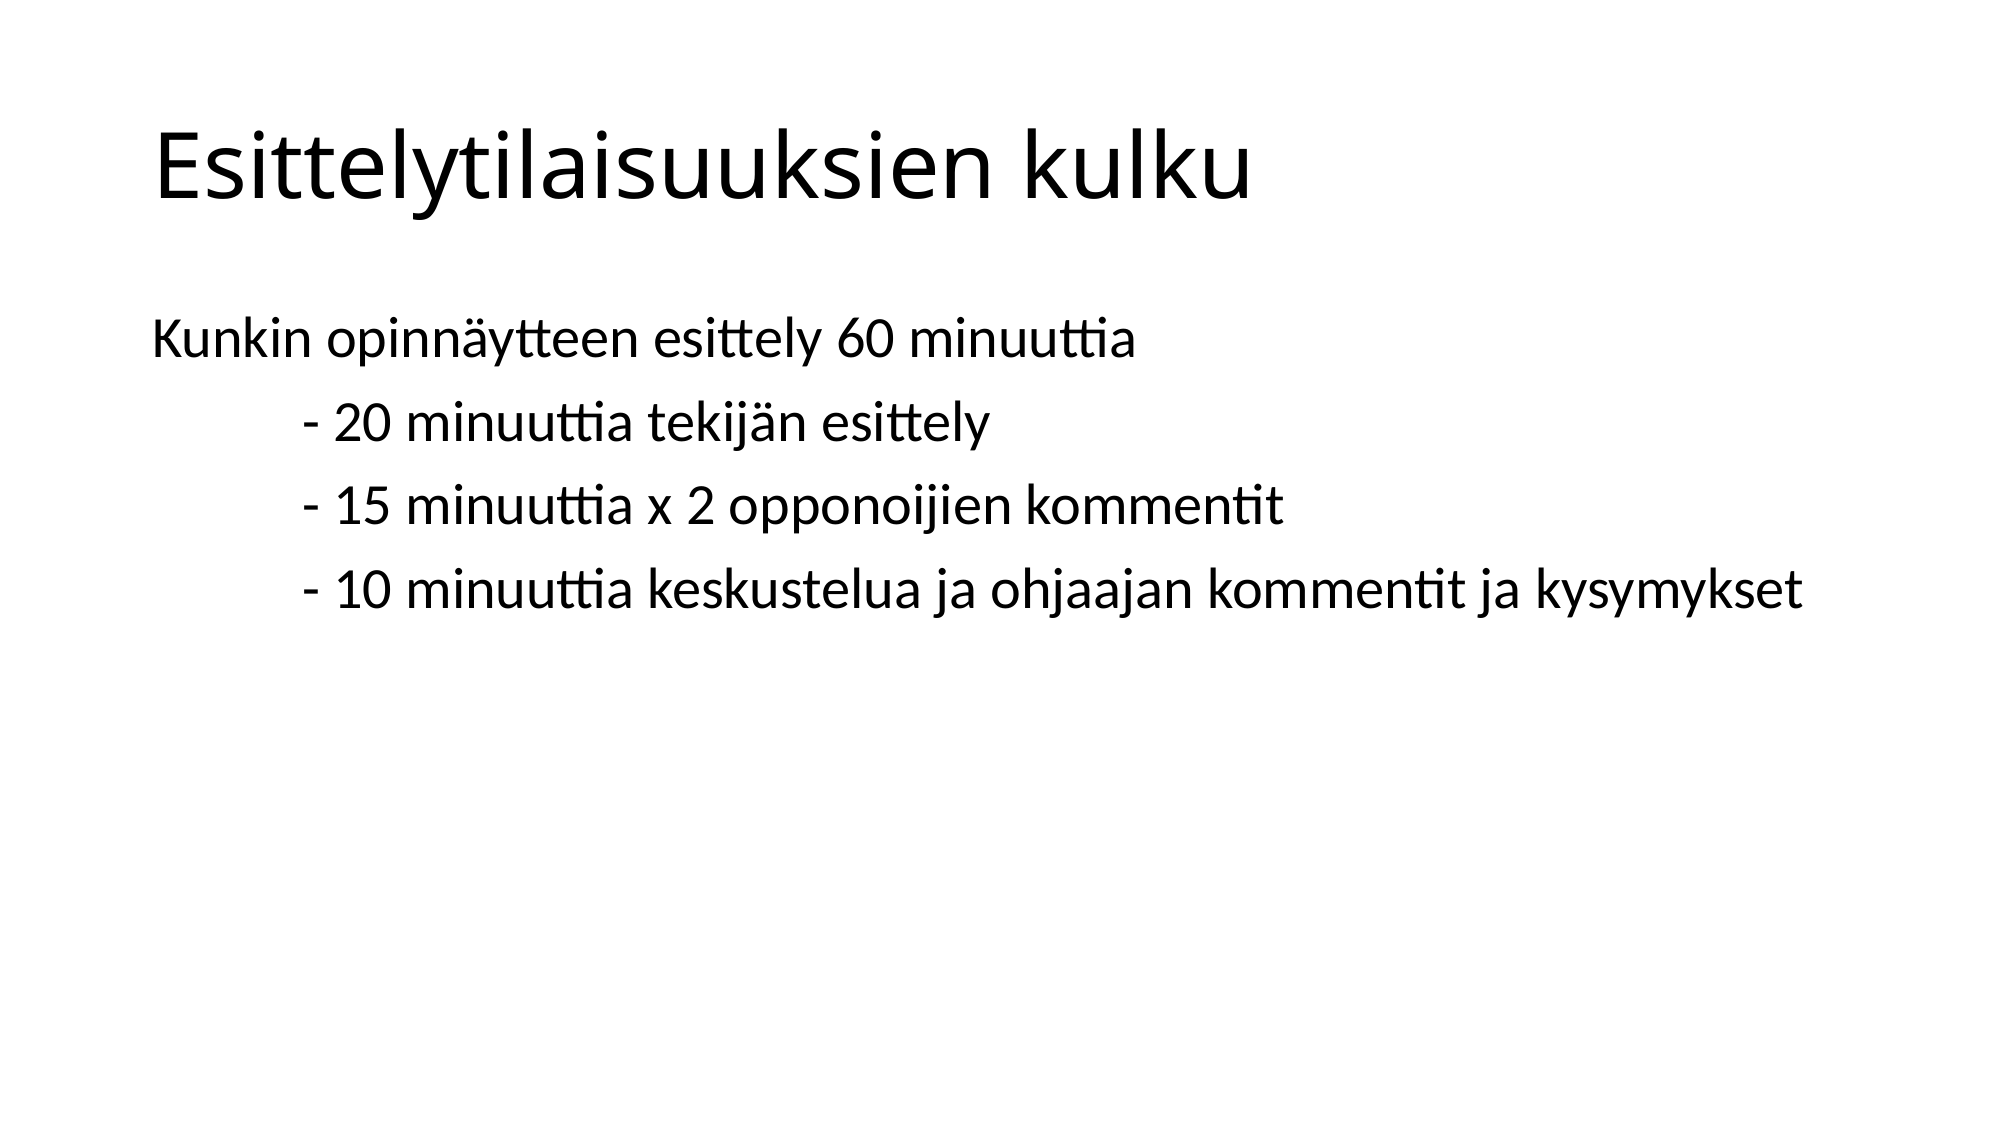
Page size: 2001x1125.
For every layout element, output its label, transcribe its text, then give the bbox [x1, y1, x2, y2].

title Esittelytilaisuuksien kulku [137, 59, 1863, 278]
list Kunkin opinnäytteen esittely 60 minuuttia - 20 minuuttia tekijän esittely - 15 minuuttia x 2 opponoijien kommentit - 10 minuuttia keskustelua ja ohjaajan kommentit ja kysymykset [137, 299, 1863, 1014]
